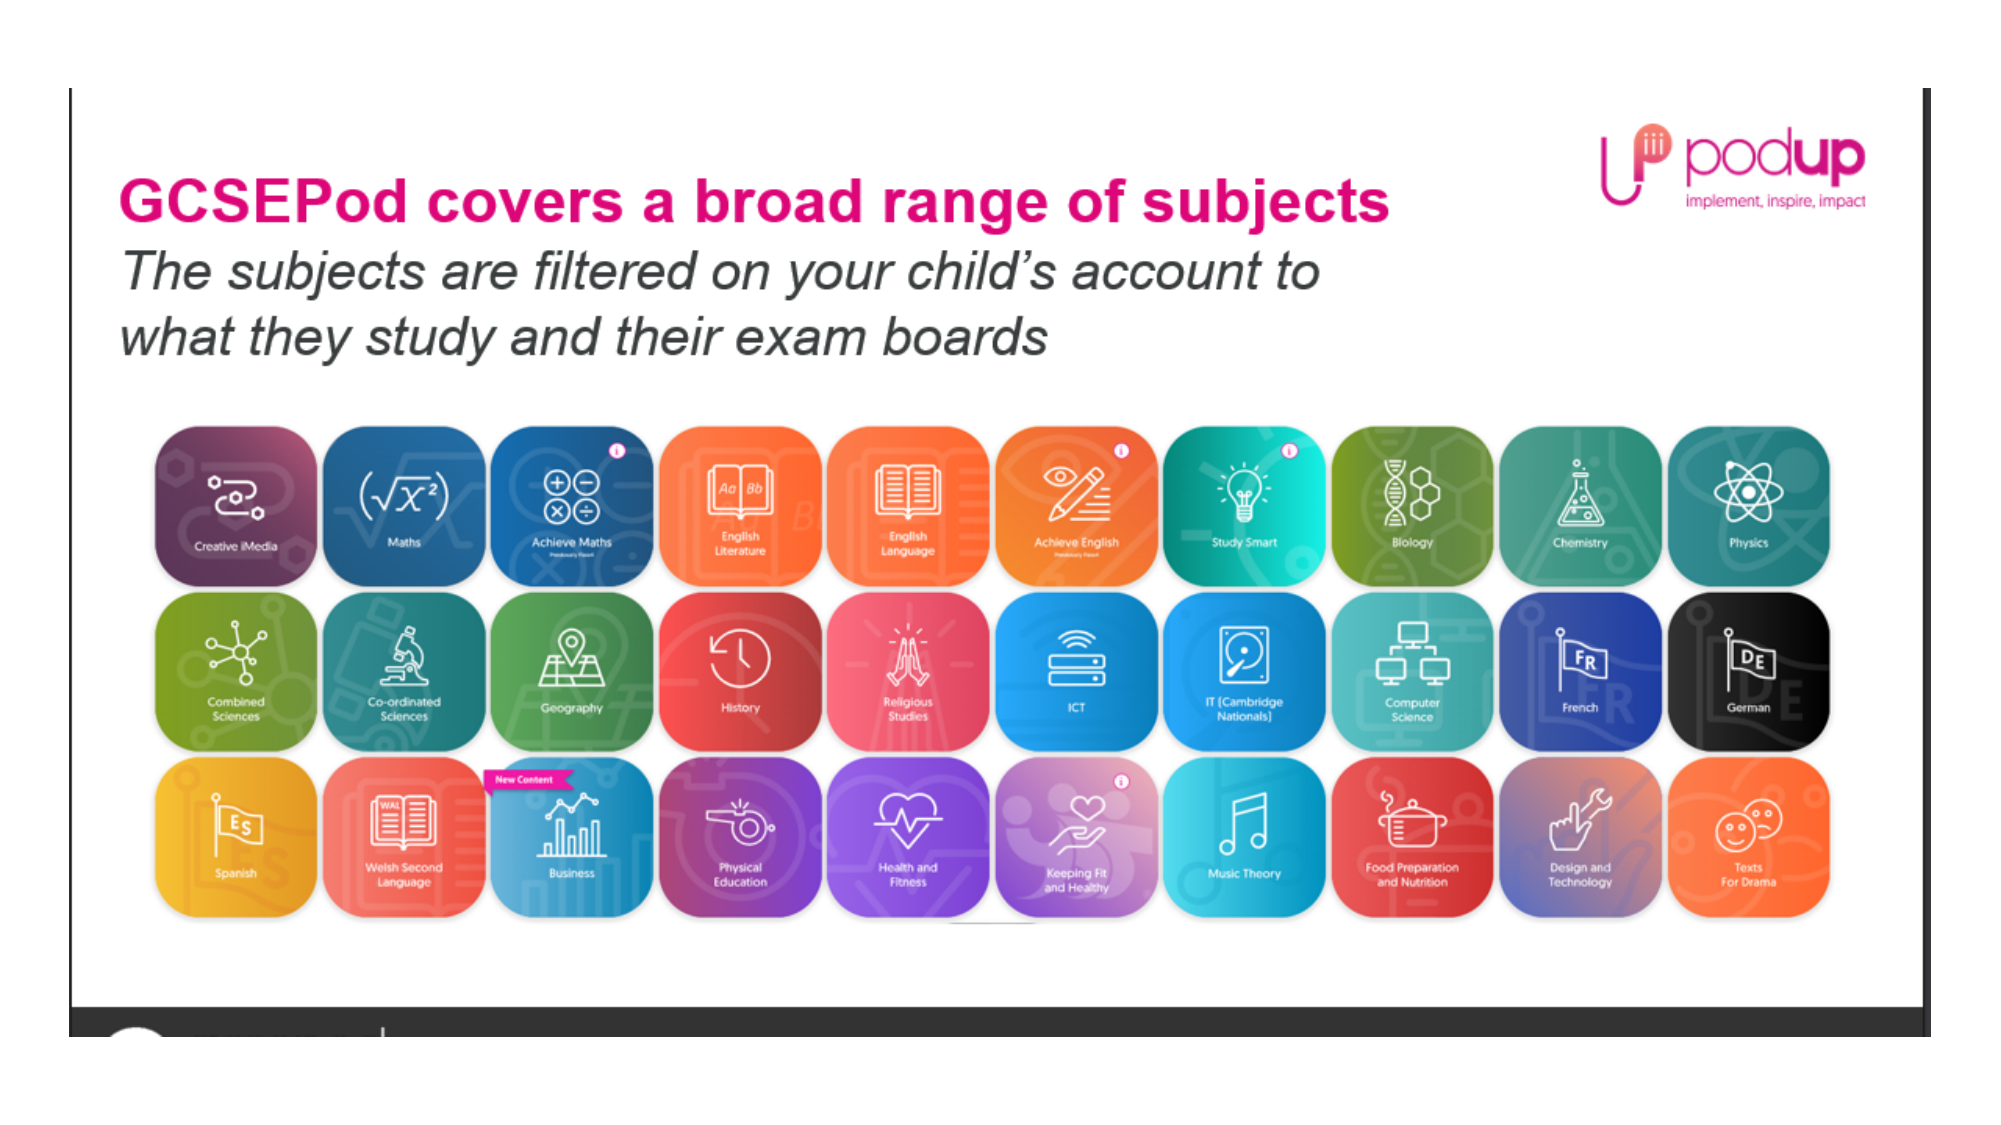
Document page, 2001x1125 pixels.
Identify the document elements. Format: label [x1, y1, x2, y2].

picture [69, 88, 1931, 1037]
